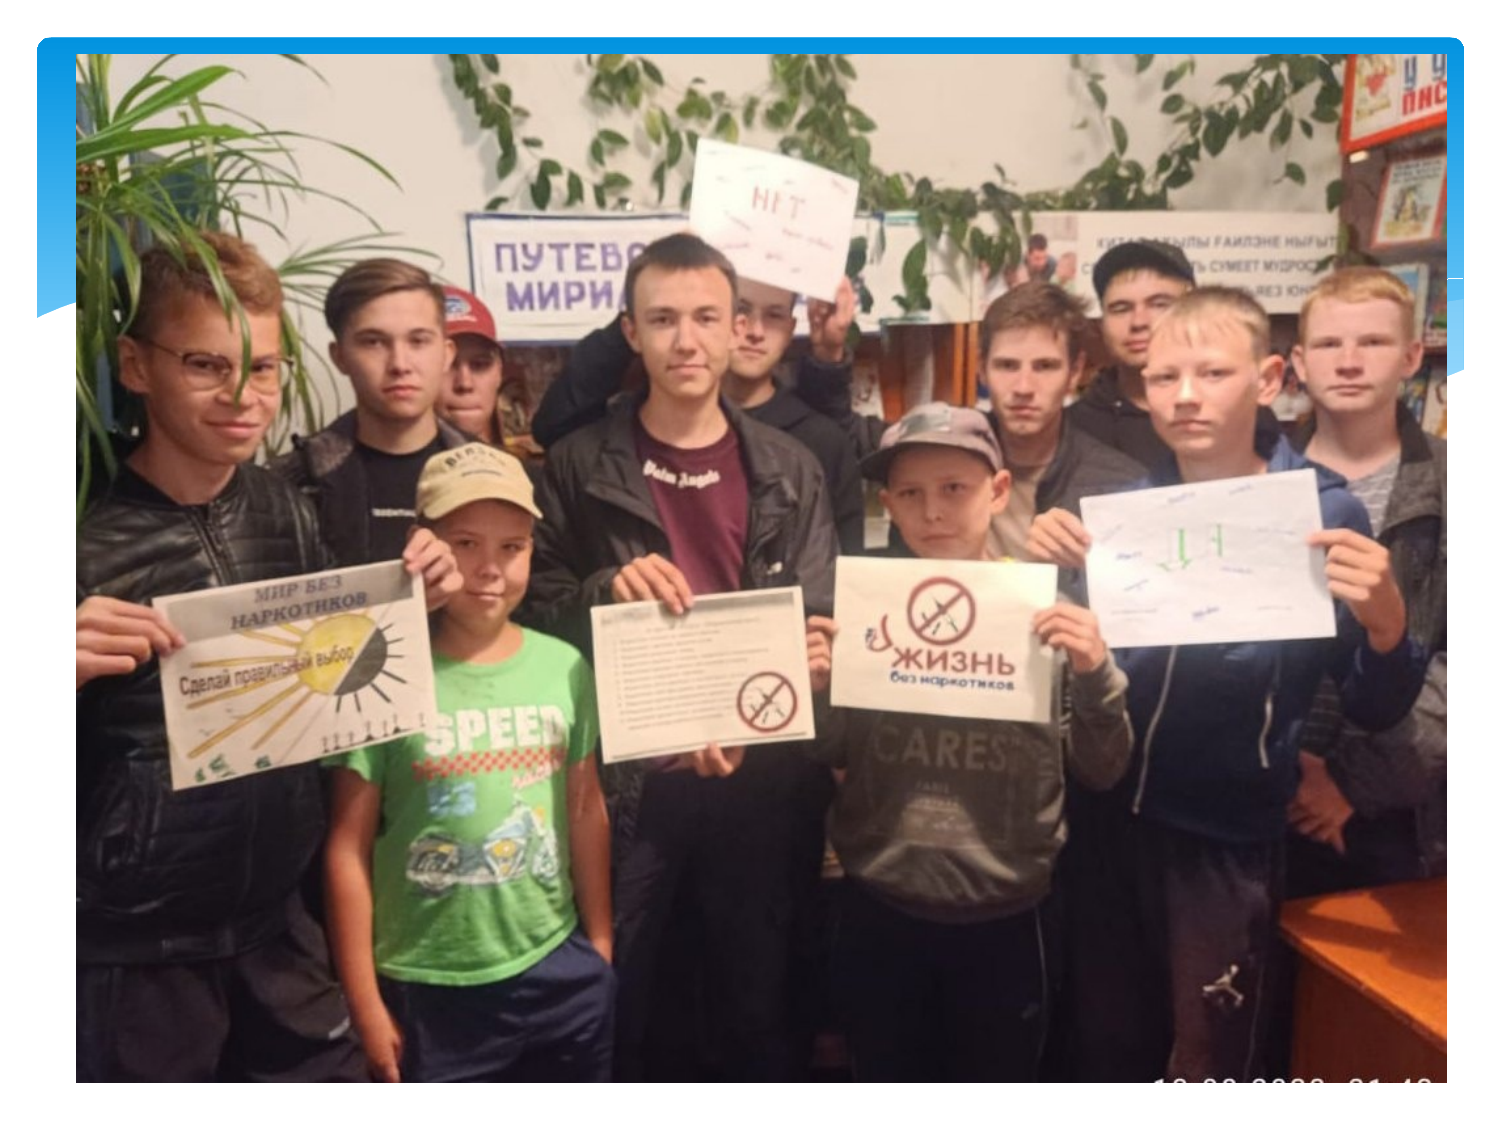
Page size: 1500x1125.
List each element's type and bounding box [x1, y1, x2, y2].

list [76, 54, 1448, 1083]
